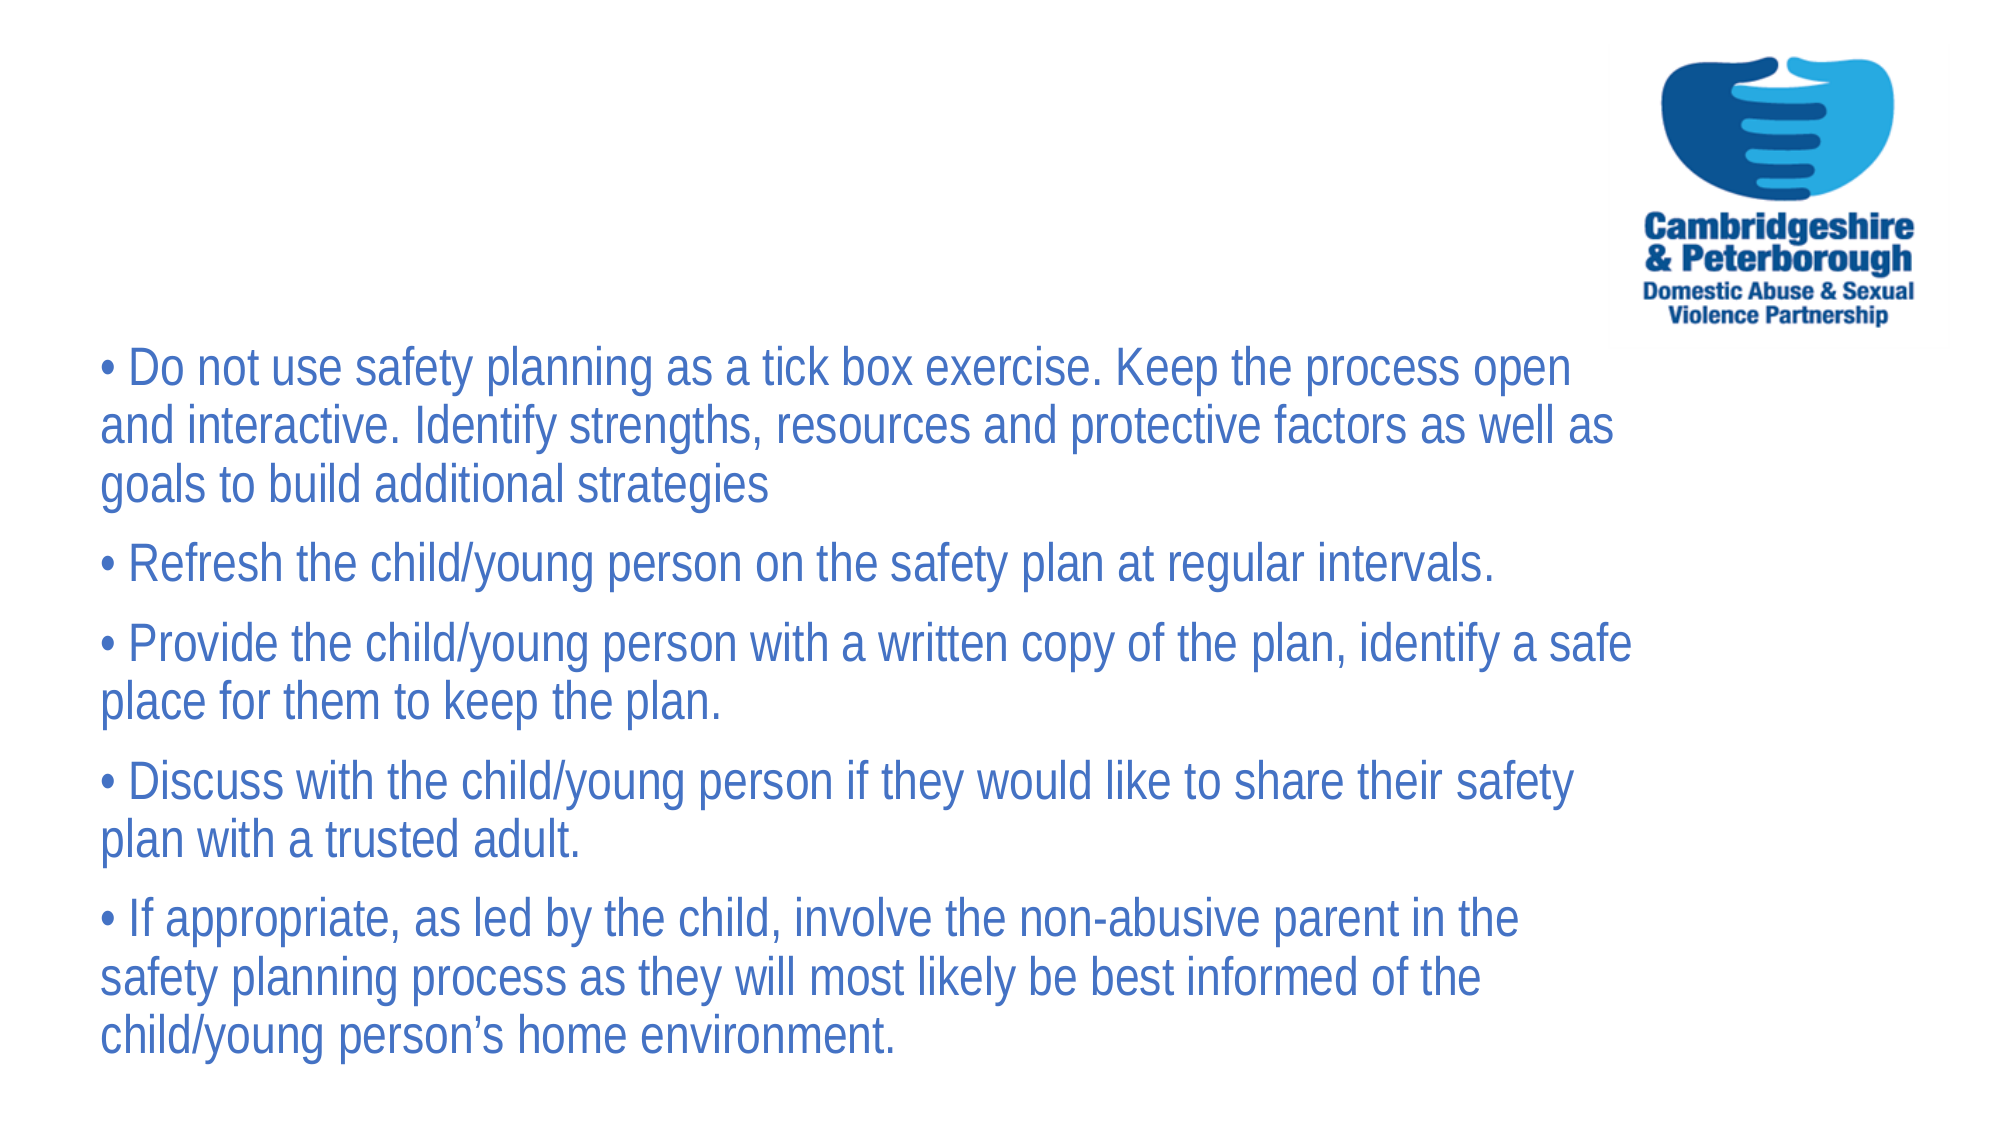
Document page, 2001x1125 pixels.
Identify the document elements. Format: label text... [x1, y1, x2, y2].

picture [1608, 44, 1950, 350]
list • Do not use safety planning as a tick box exercise. Keep the process open and interactive. Identify strengths, resources and protective factors as well as goals to build additional strategies • Refresh the child/young person on the safety plan at regular intervals. • Provide the child/young person with a written copy of the plan, identify a safe place for them to keep the plan. • Discuss with the child/young person if they would like to share their safety plan with a trusted adult. • If appropriate, as led by the child, involve the non-abusive parent in the safety planning process as they will most likely be best informed of the child/young person’s home environment. [85, 23, 1661, 1125]
